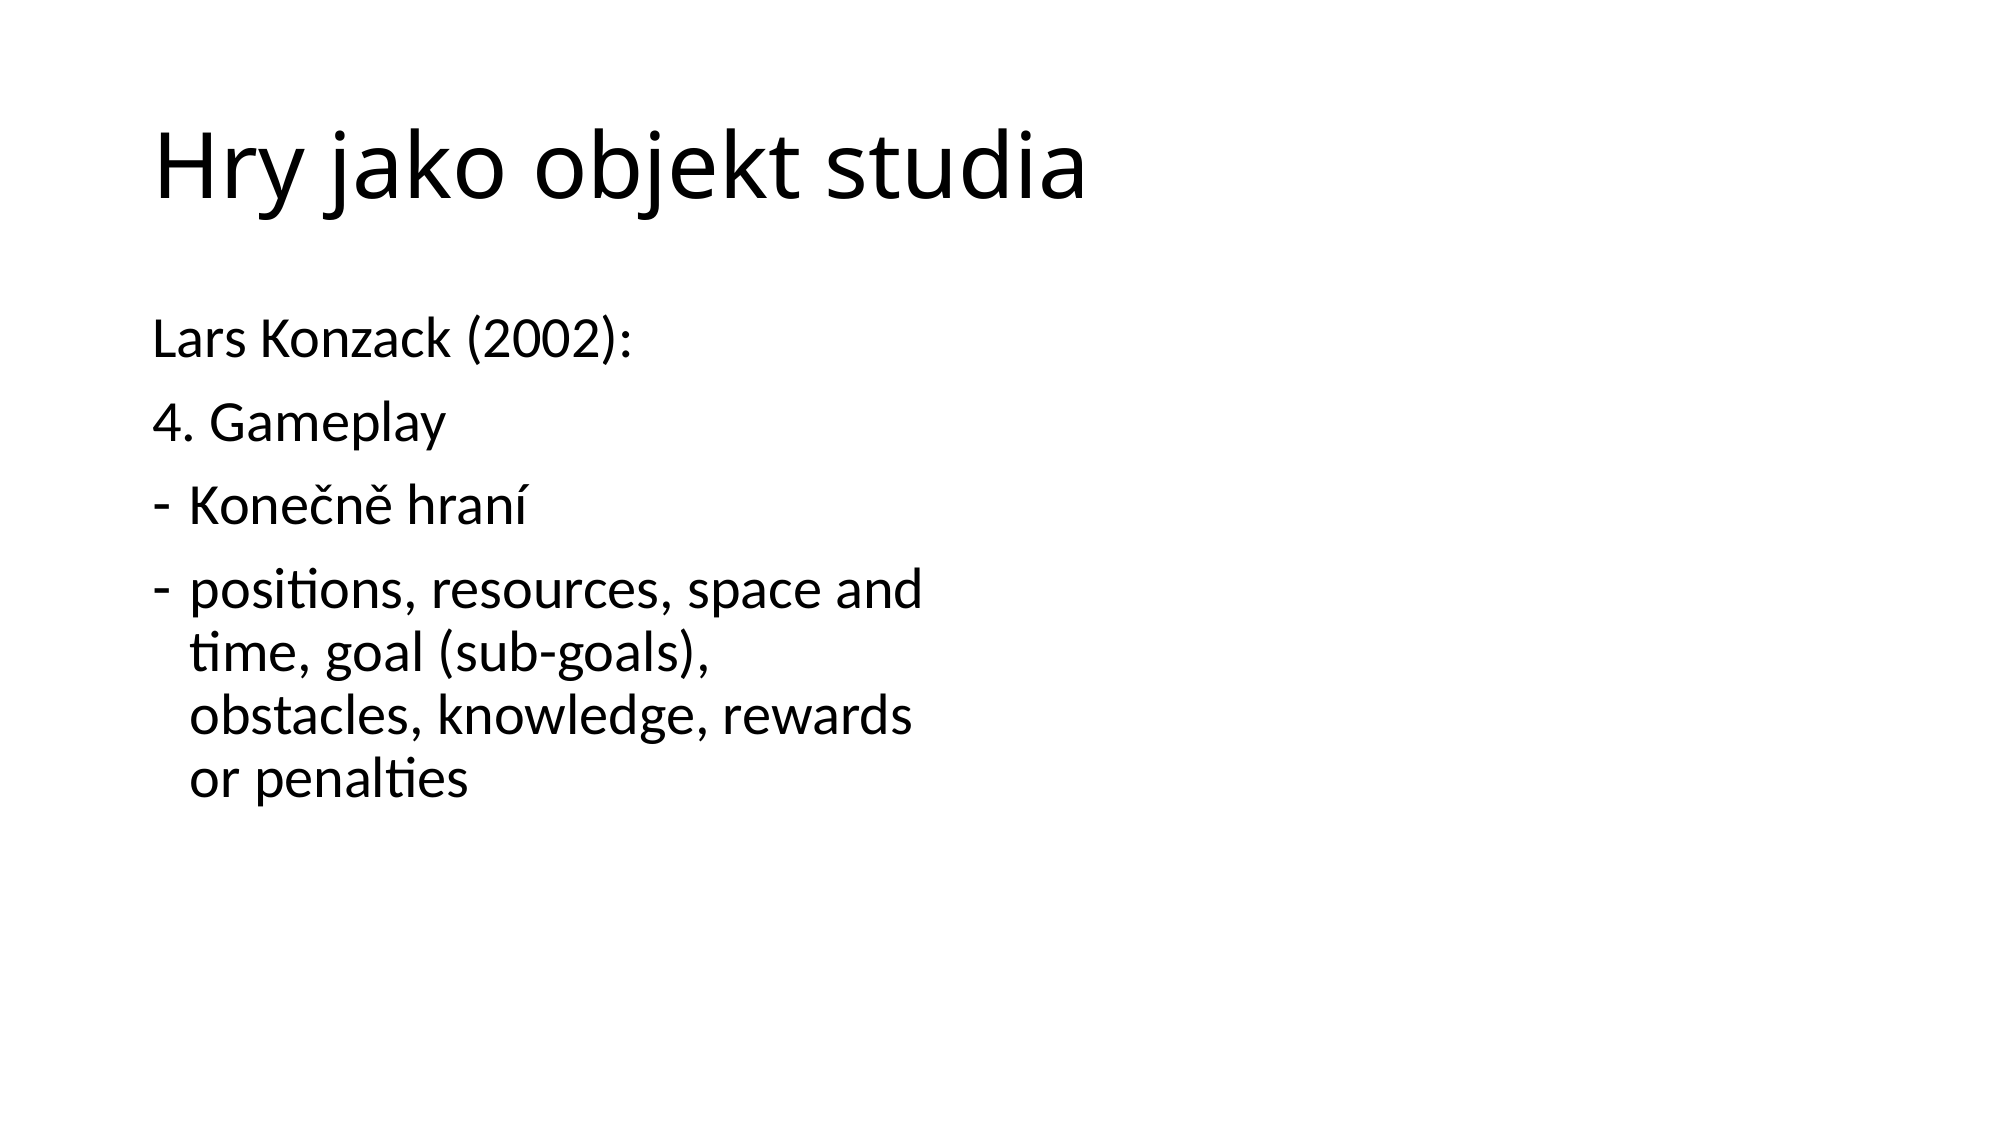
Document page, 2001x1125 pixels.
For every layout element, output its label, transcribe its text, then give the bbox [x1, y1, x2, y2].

title Hry jako objekt studia [137, 59, 1863, 278]
list Lars Konzack (2002): 4. Gameplay Konečně hraní positions, resources, space and time, goal (sub-goals), obstacles, knowledge, rewards or penalties [137, 299, 1722, 1014]
